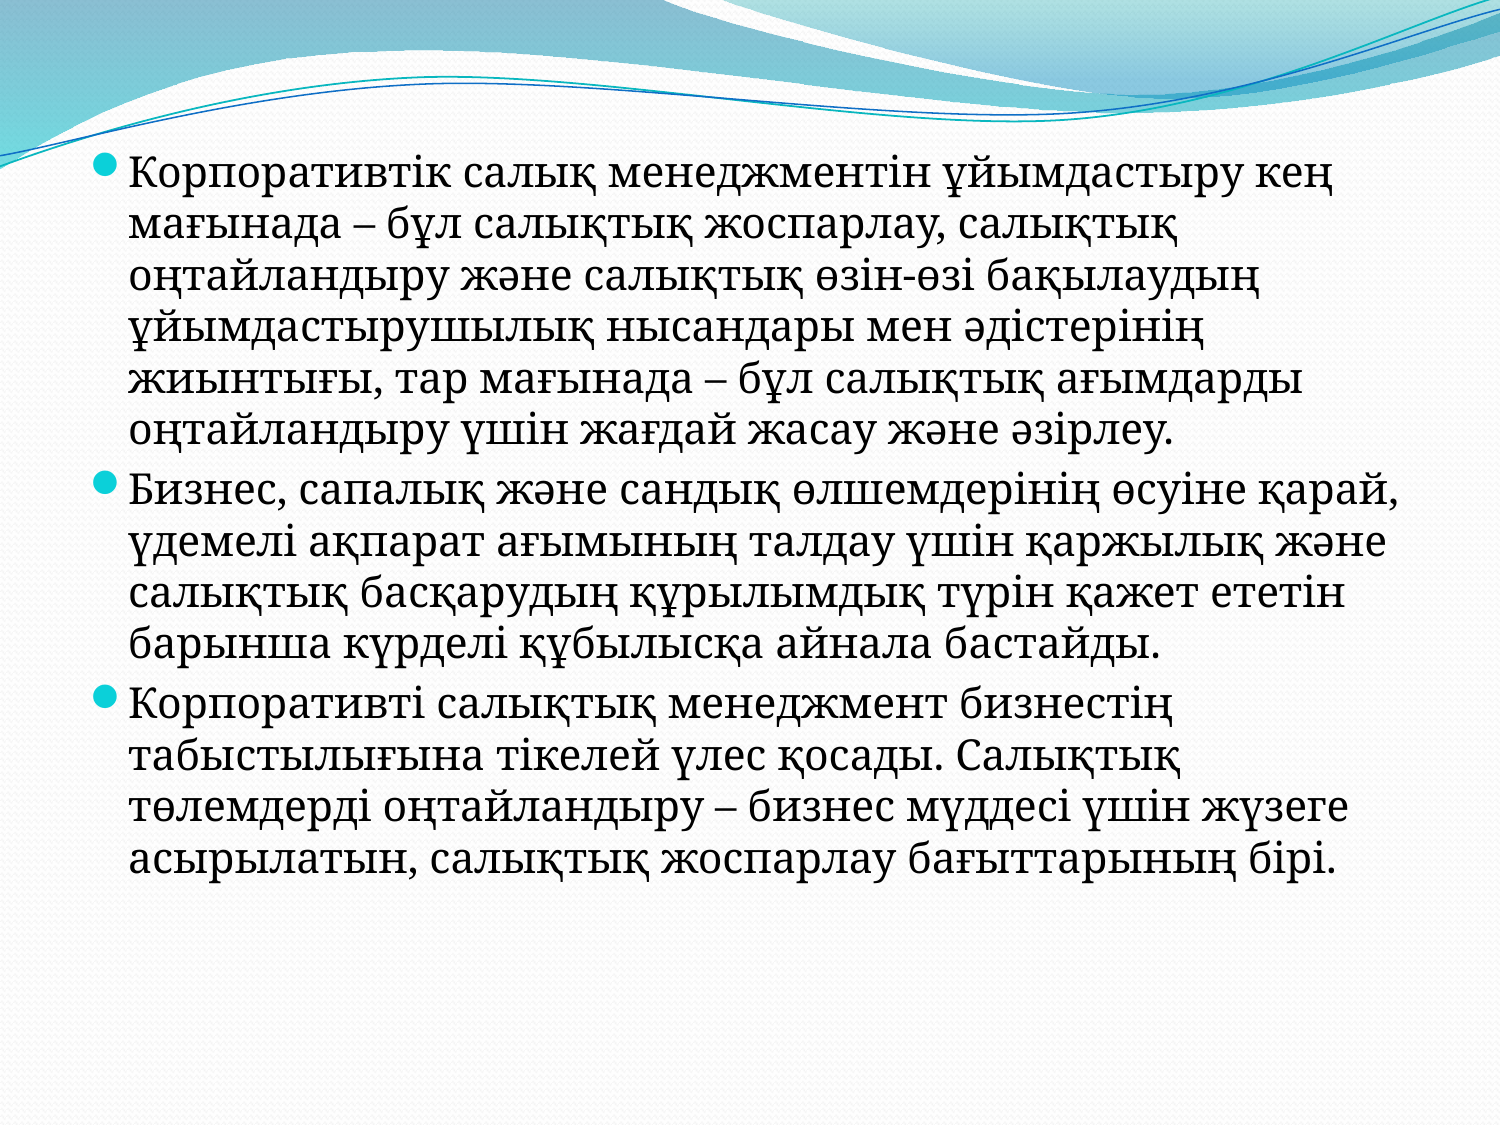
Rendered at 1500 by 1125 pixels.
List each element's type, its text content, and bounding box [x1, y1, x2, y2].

list Корпоративтік салық менеджментін ұйымдастыру кең мағынада – бұл салықтық жоспарлау, салықтық оңтайландыру және салықтық өзін-өзі бақылаудың ұйымдастырушылық нысандары мен әдістерінің жиынтығы, тар мағынада – бұл салықтық ағымдарды оңтайландыру үшін жағдай жасау және әзірлеу. Бизнес, сапалық және сандық өлшемдерінің өсуіне қарай, үдемелі ақпарат ағымының талдау үшін қаржылық және салықтық басқарудың құрылымдық түрін қажет ететін барынша күрделі құбылысқа айнала бастайды. Корпоративті салықтық менеджмент бизнестің табыстылығына тікелей үлес қосады. Салықтық төлемдерді оңтайландыру – бизнес мүддесі үшін жүзеге асырылатын, салықтық жоспарлау бағыттарының бірі. [75, 137, 1425, 1038]
